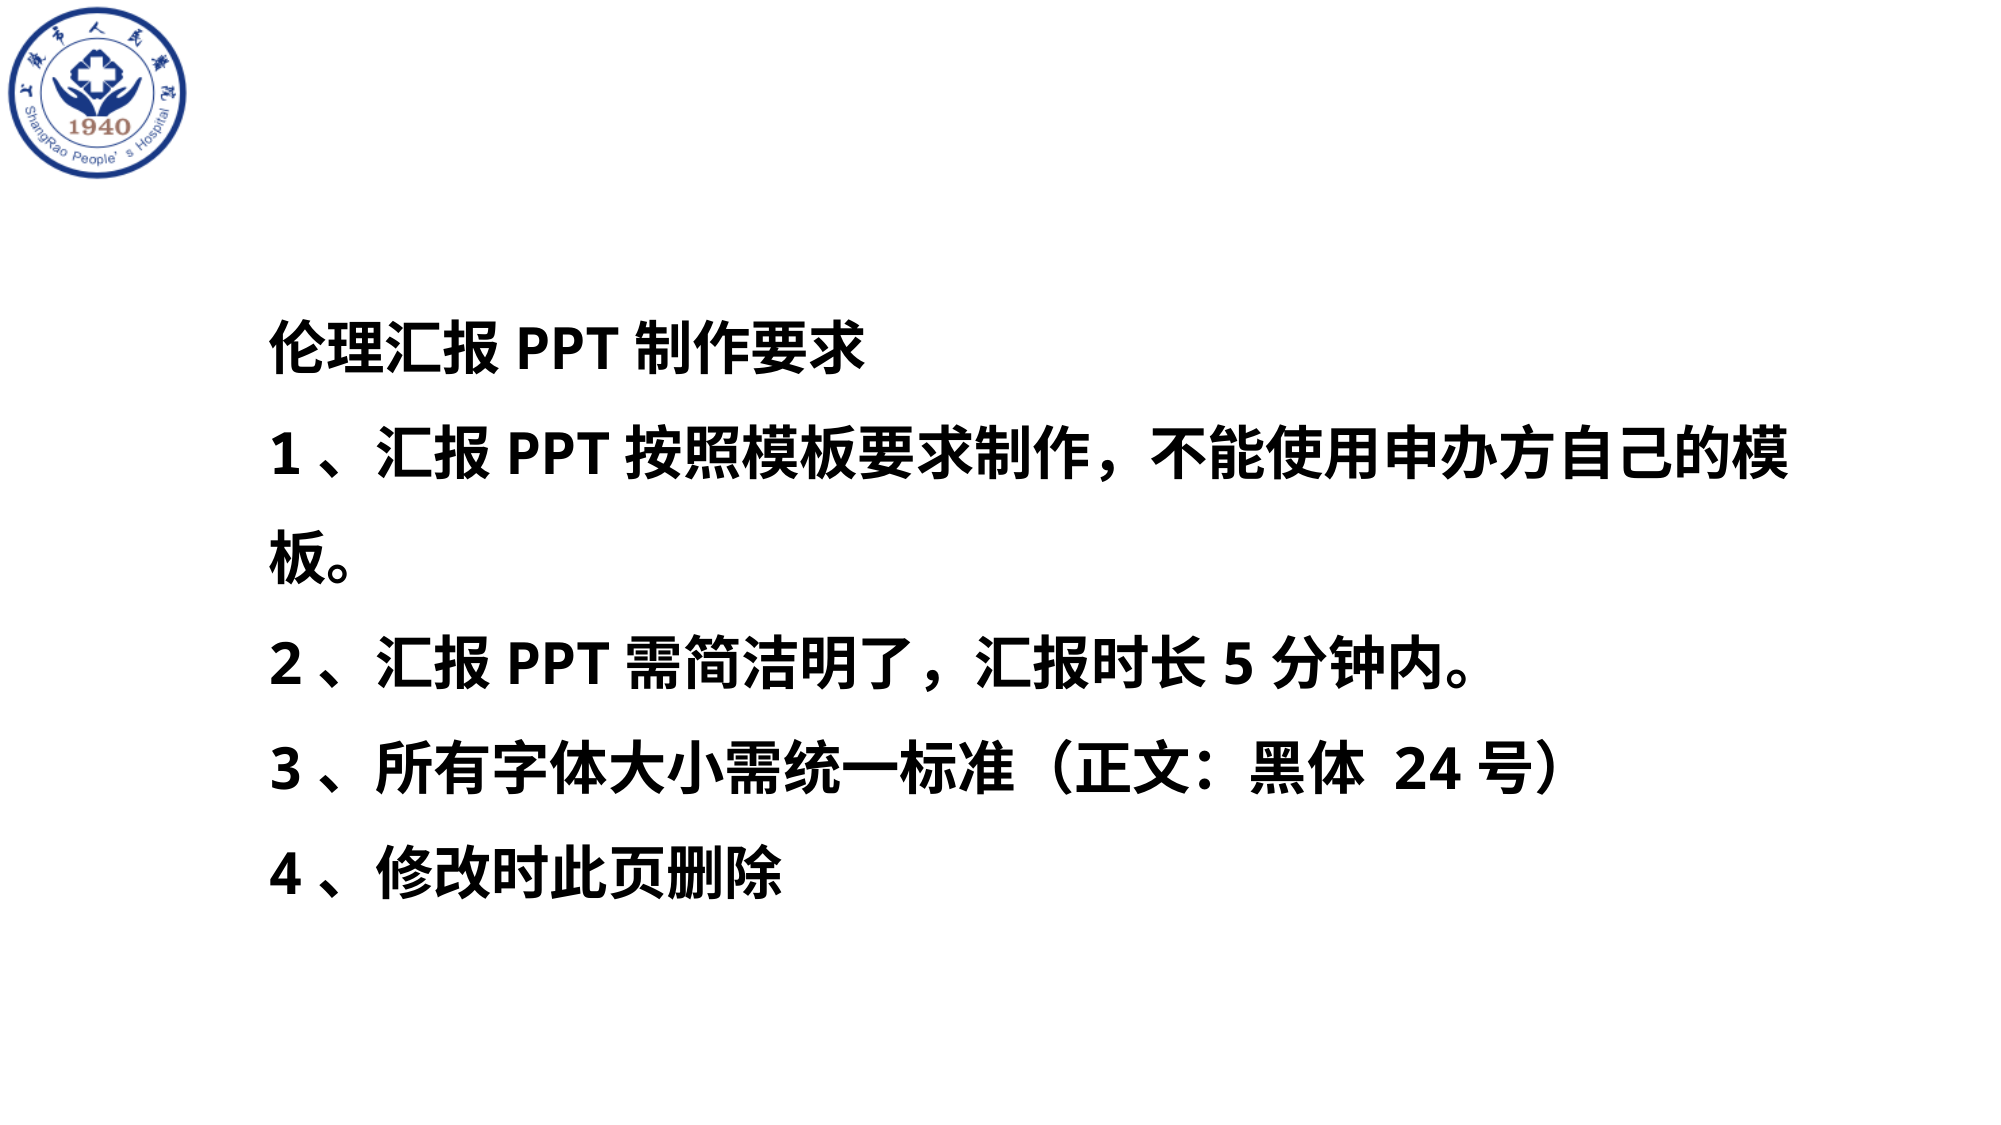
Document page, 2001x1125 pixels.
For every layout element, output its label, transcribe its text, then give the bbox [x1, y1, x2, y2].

picture [0, 0, 195, 188]
text_box 伦理汇报PPT制作要求 1、汇报PPT按照模板要求制作，不能使用申办方自己的模板。 2、汇报PPT需简洁明了，汇报时长5分钟内。 3、所有字体大小需统一标准（正文：黑体 24号） 4、修改时此页删除 [253, 268, 1821, 914]
